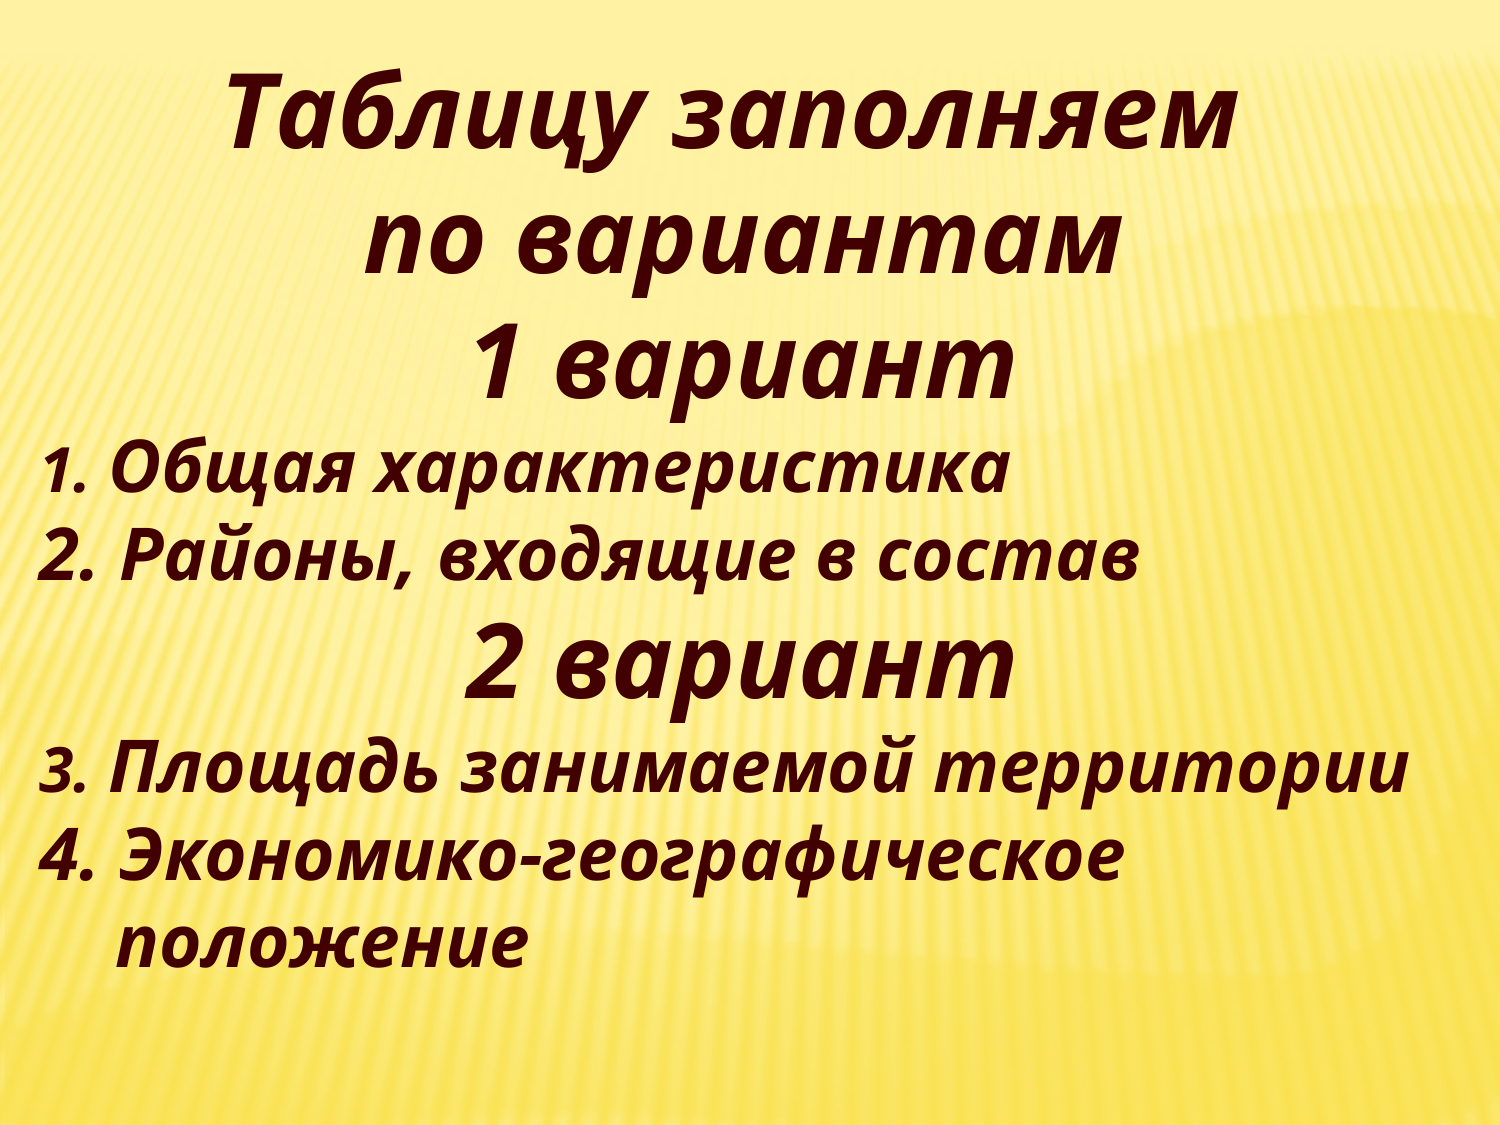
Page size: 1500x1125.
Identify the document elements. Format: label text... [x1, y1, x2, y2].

text_box Таблицу заполняем по вариантам 1 вариант 1. Общая характеристика 2. Районы, входящие в состав 2 вариант 3. Площадь занимаемой территории 4. Экономико-географическое положение [24, 37, 1463, 990]
